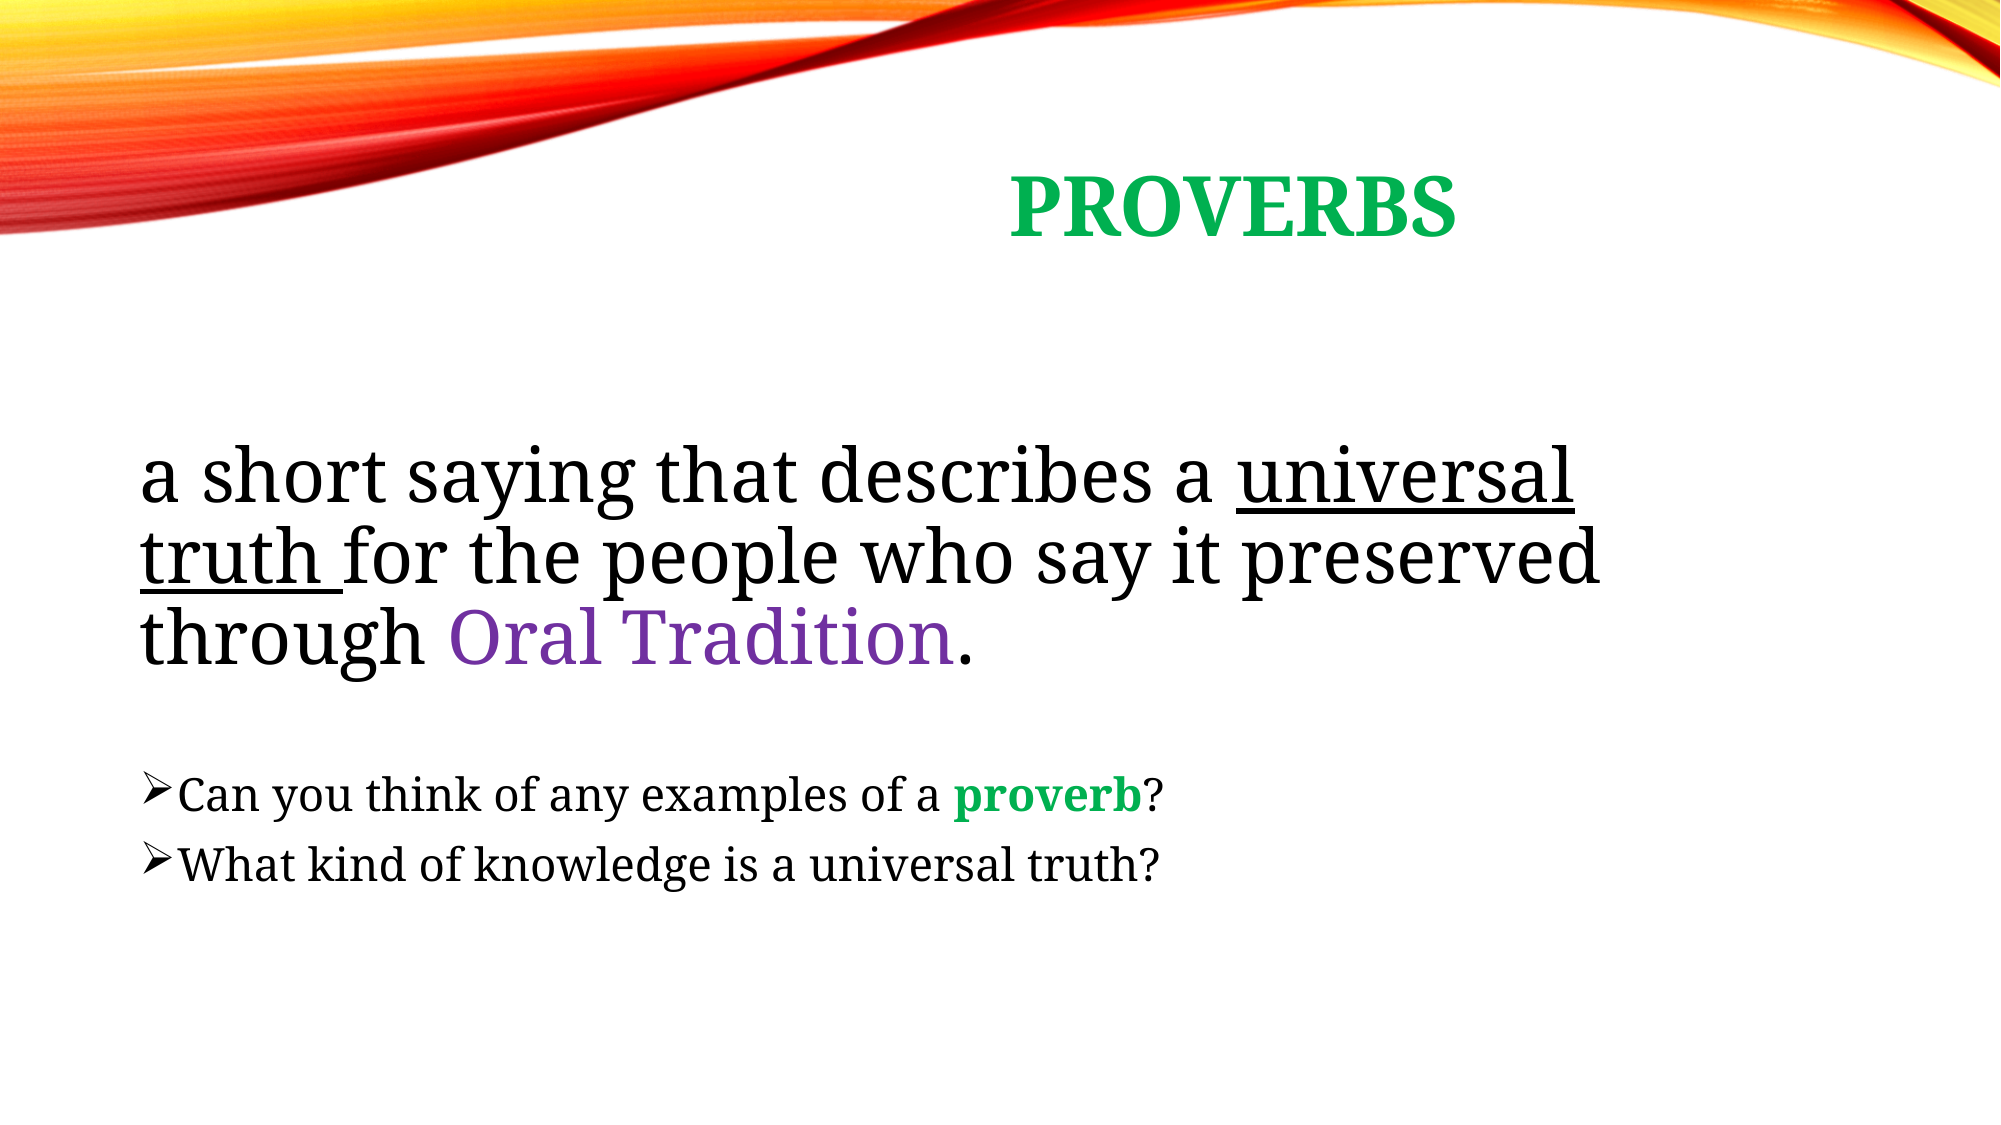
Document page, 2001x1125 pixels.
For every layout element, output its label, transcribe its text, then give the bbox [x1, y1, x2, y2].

title Proverbs [124, 115, 1475, 304]
list a short saying that describes a universal truth for the people who say it preserved through Oral Tradition. Can you think of any examples of a proverb? What kind of knowledge is a universal truth? [124, 430, 1736, 1125]
picture [0, 0, 2000, 237]
